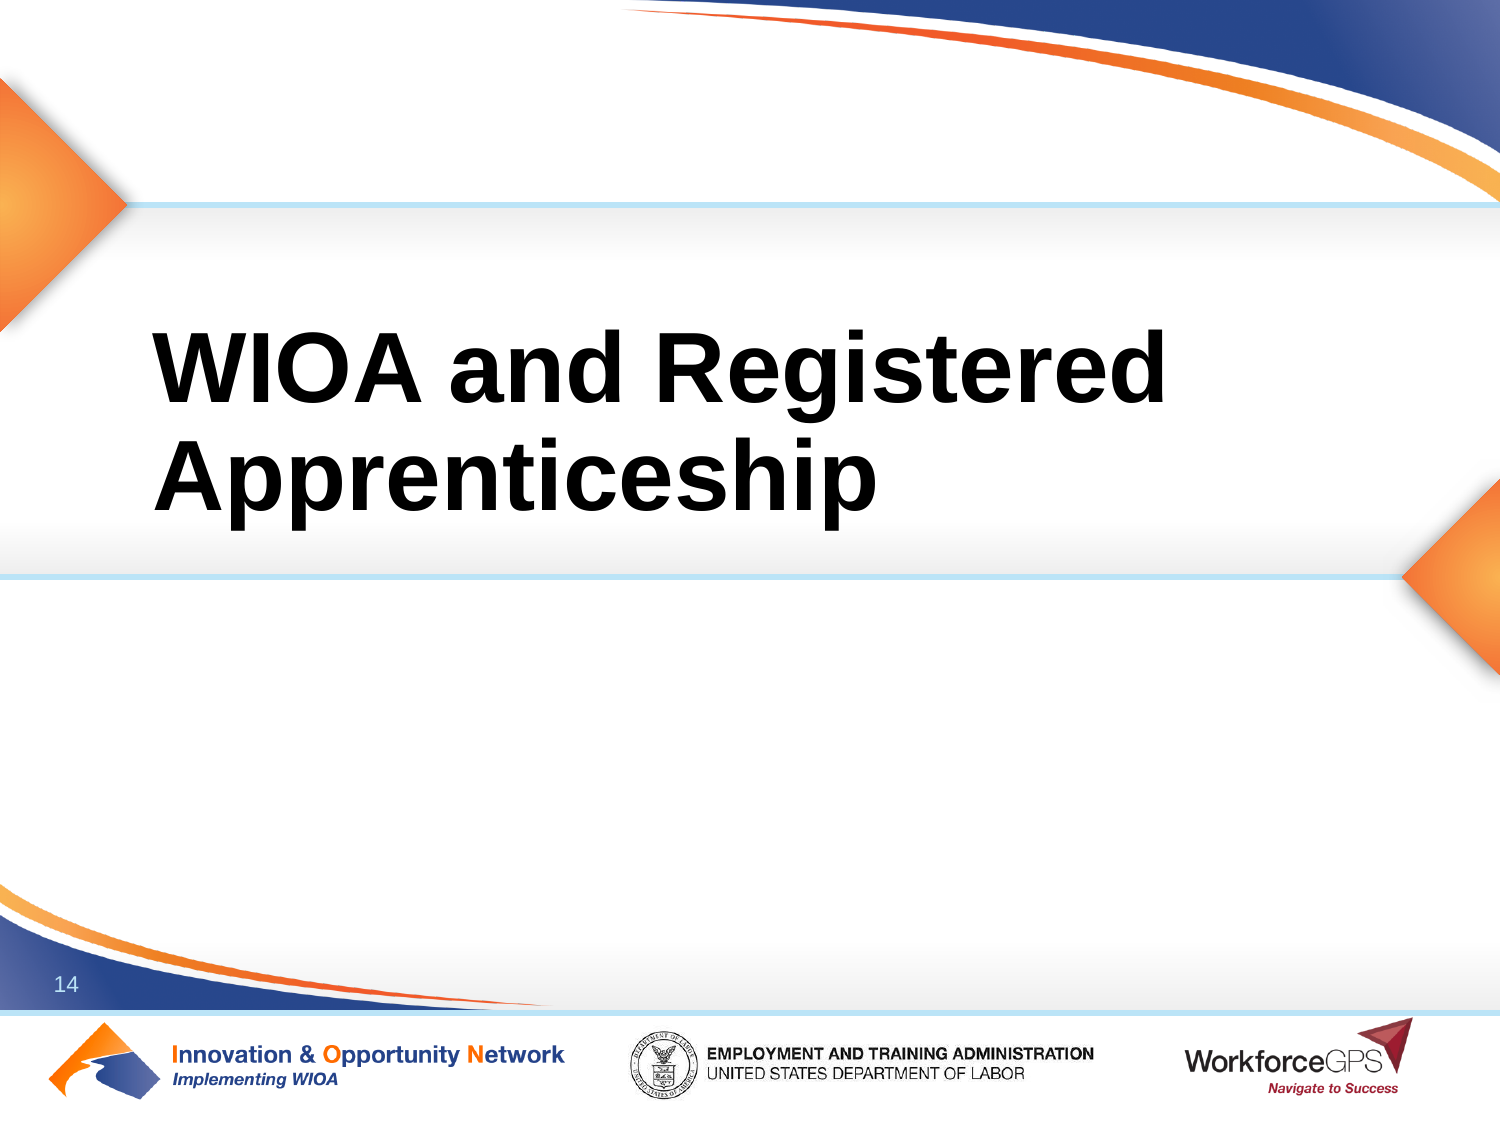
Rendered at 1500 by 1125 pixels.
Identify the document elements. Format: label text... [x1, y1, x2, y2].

picture [39, 1016, 576, 1107]
title WIOA and Registered Apprenticeship [138, 280, 1361, 540]
picture [1182, 1016, 1415, 1096]
picture [628, 1025, 1097, 1101]
picture [0, 882, 573, 1010]
picture [589, 0, 1500, 202]
